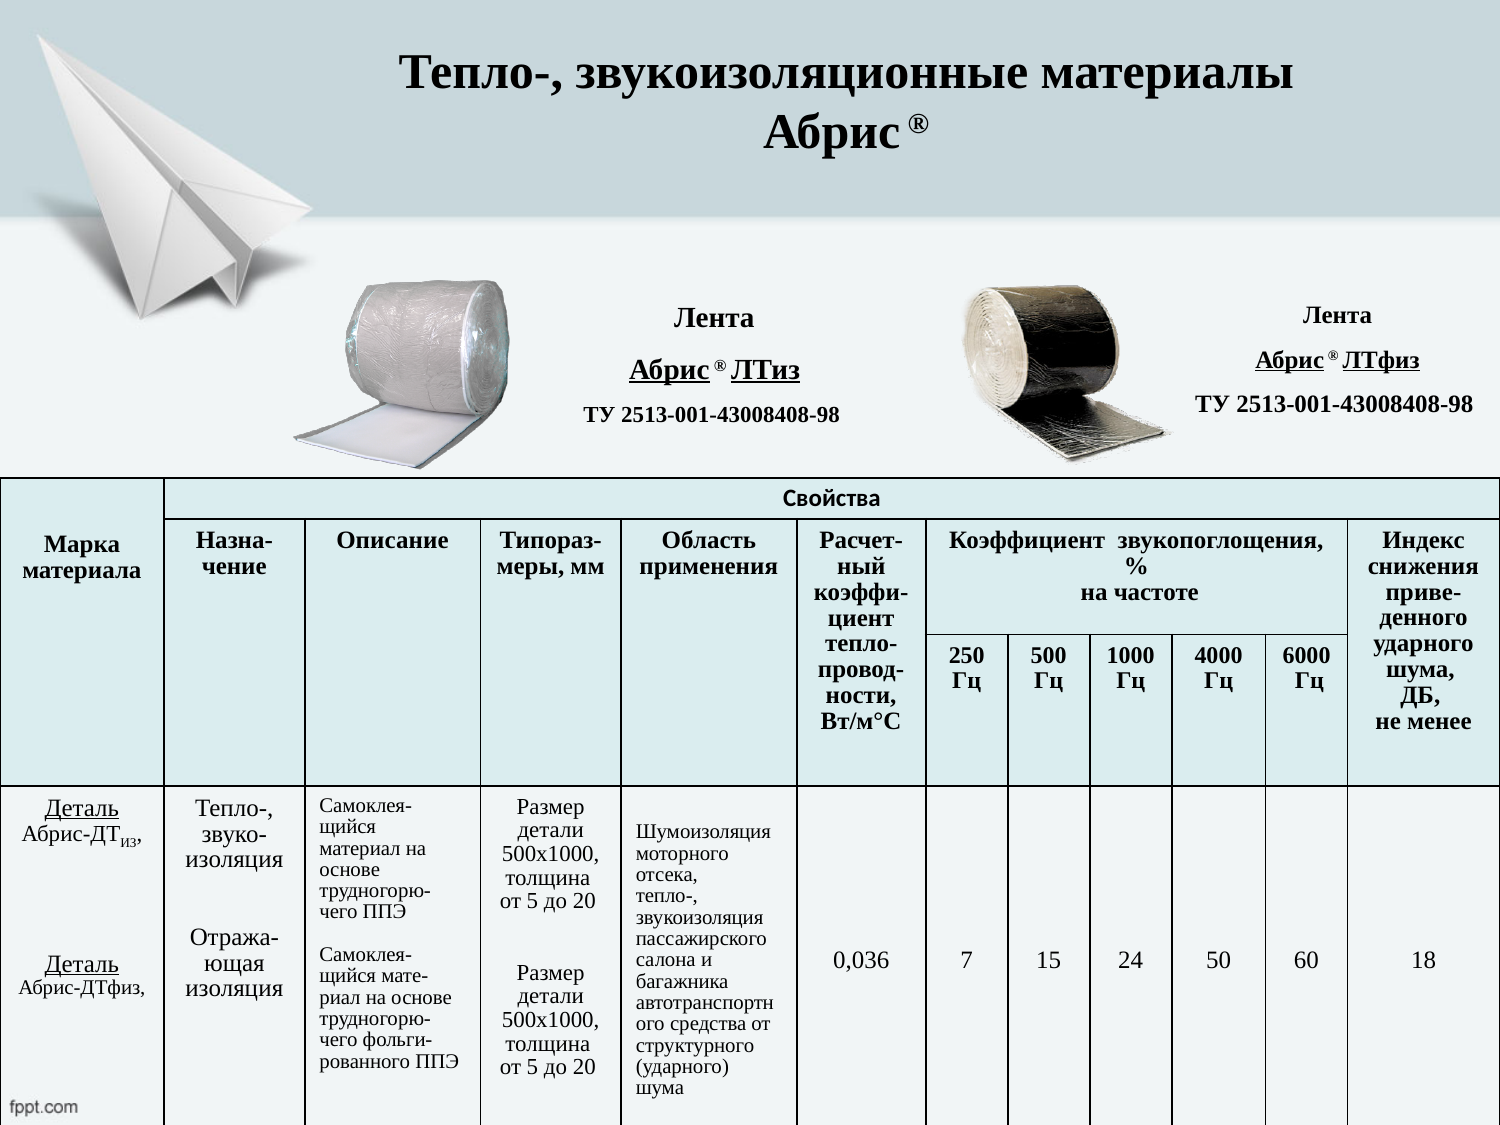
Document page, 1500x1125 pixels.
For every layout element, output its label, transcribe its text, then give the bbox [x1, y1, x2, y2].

table_header Марка материала [1, 479, 163, 785]
table_cell Тепло-, звуко-изоляция Отража-ющая изоляция [165, 787, 304, 1125]
table_cell 6000 Гц [1266, 635, 1347, 785]
table_header Свойства [165, 479, 1499, 518]
text_box Лента Абрис ® ЛТфиз ТУ 2513-001-43008408-98 [1179, 290, 1500, 461]
text_box Тепло-, звукоизоляционные материалы Абрис ® [324, 30, 1368, 167]
table_cell Индекс снижения приве-денного ударного шума, ДБ, не менее [1348, 520, 1499, 785]
table_cell 0,036 [798, 787, 925, 1125]
table_cell 500 Гц [1009, 635, 1089, 785]
table_cell 50 [1173, 787, 1265, 1125]
table_cell 250 Гц [927, 635, 1007, 785]
picture [0, 0, 1500, 488]
table_cell Шумоизоляция моторного отсека, тепло-, звукоизоляция пассажирского салона и багажника автотранспортного средства от структурного (ударного) шума [622, 787, 796, 1125]
table_cell 15 [1009, 787, 1089, 1125]
table_cell 18 [1348, 787, 1499, 1125]
table_cell Описание [306, 520, 480, 785]
table_cell Коэффициент звукопоглощения, % на частоте [927, 520, 1347, 634]
table_cell Самоклея-щийся материал на основе трудногорю-чего ППЭ Самоклея-щийся мате-риал на основе трудногорю-чего фольги-рованного ППЭ [306, 787, 480, 1125]
table_cell Область применения [622, 520, 796, 785]
table_cell 24 [1091, 787, 1171, 1125]
table_cell Расчет-ный коэффи-циент тепло-провод-ности, Вт/м°С [798, 520, 925, 785]
text_box Лента Абрис ® ЛТиз ТУ 2513-001-43008408-98 [549, 290, 880, 470]
table_cell 60 [1266, 787, 1347, 1125]
table_cell Размер детали 500х1000, толщина от 5 до 20 Размер детали 500х1000, толщина от 5 до 20 [481, 787, 620, 1125]
table_cell Назна-чение [165, 520, 304, 785]
table_cell Деталь Абрис-ДТИЗ, Деталь Абрис-ДТфиз, [1, 787, 163, 1125]
table_cell 1000 Гц [1091, 635, 1171, 785]
table_cell 4000 Гц [1173, 635, 1265, 785]
table_cell 7 [927, 787, 1007, 1125]
table_cell Типораз-меры, мм [481, 520, 620, 785]
